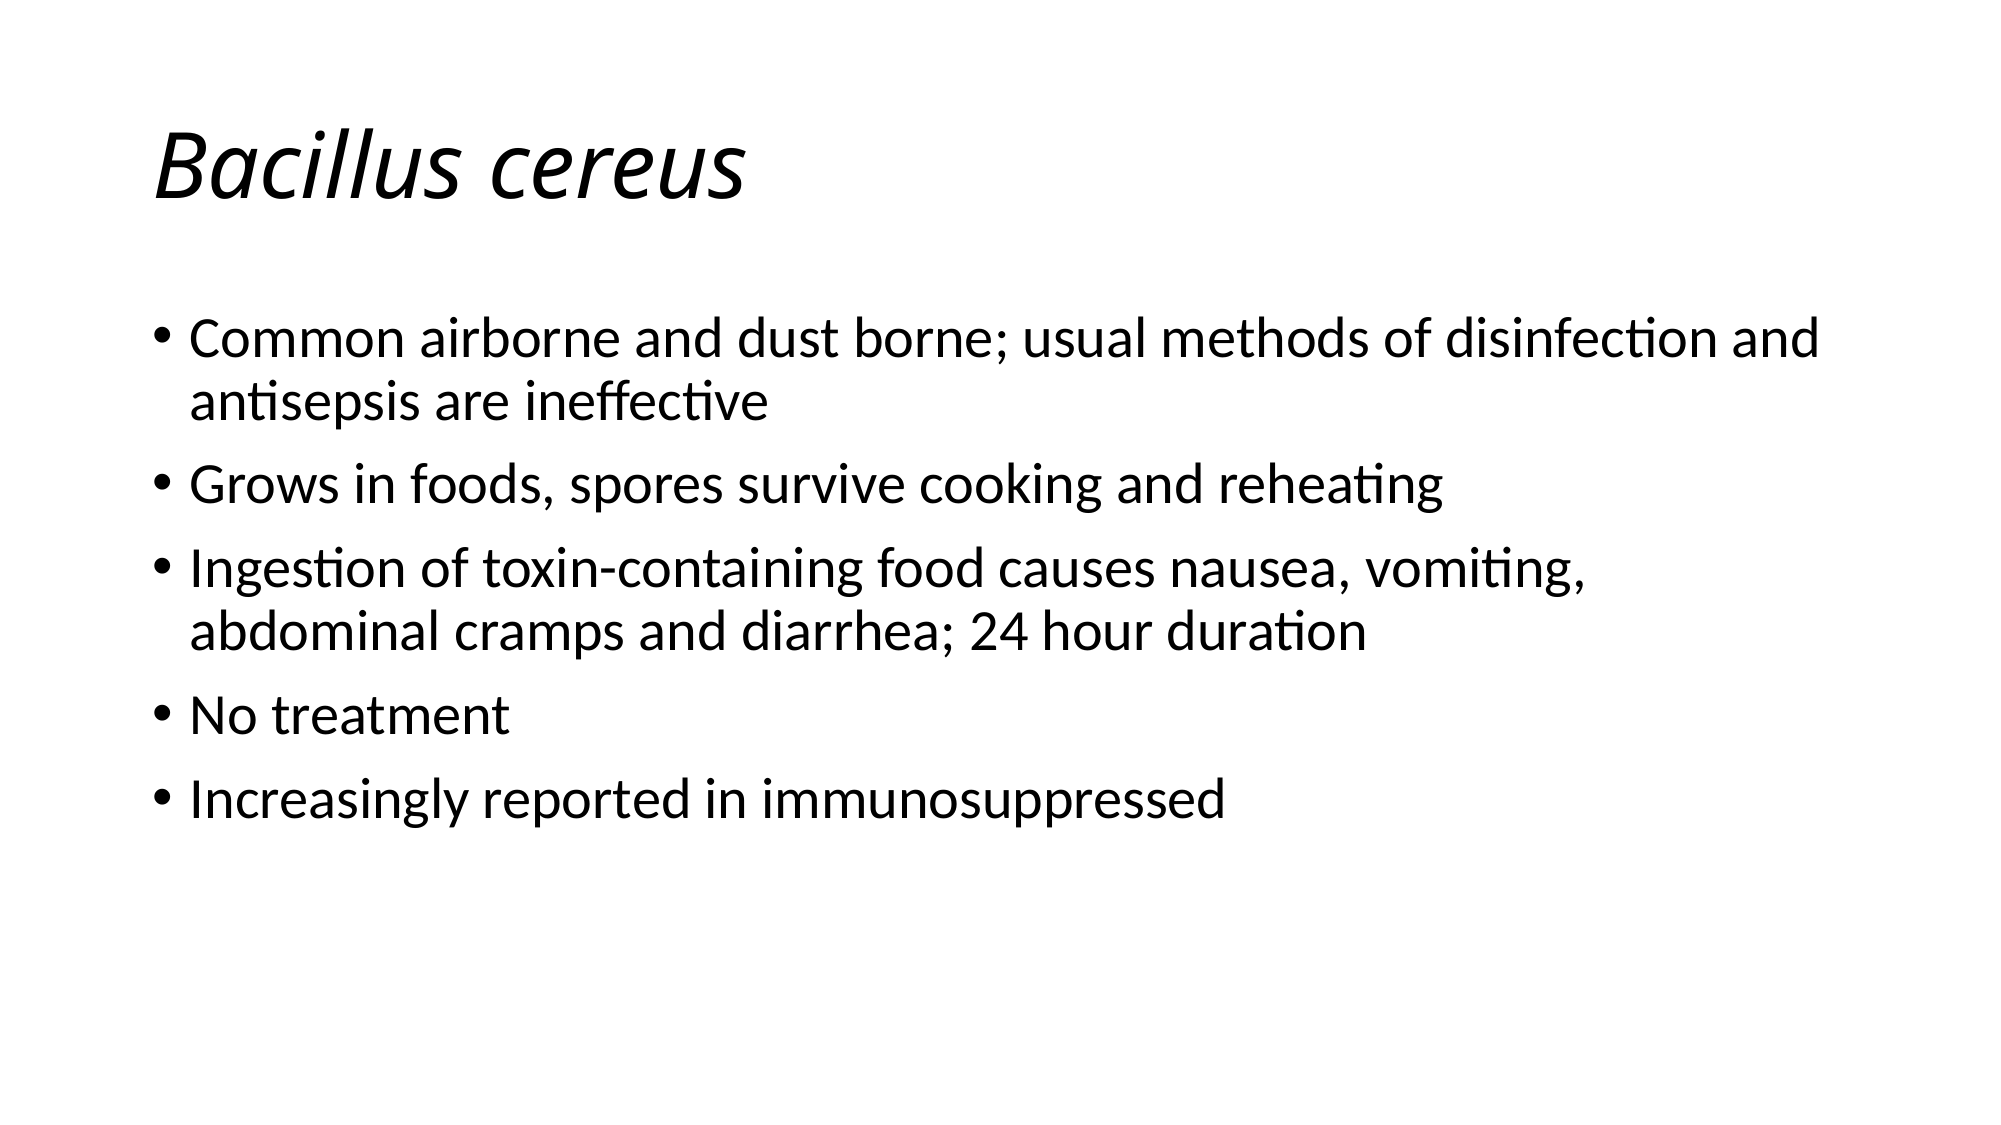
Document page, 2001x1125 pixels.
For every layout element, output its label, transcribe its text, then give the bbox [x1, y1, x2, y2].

list Common airborne and dust borne; usual methods of disinfection and antisepsis are ineffective Grows in foods, spores survive cooking and reheating Ingestion of toxin-containing food causes nausea, vomiting, abdominal cramps and diarrhea; 24 hour duration No treatment Increasingly reported in immunosuppressed [137, 299, 1863, 1014]
title Bacillus cereus [137, 59, 1863, 278]
